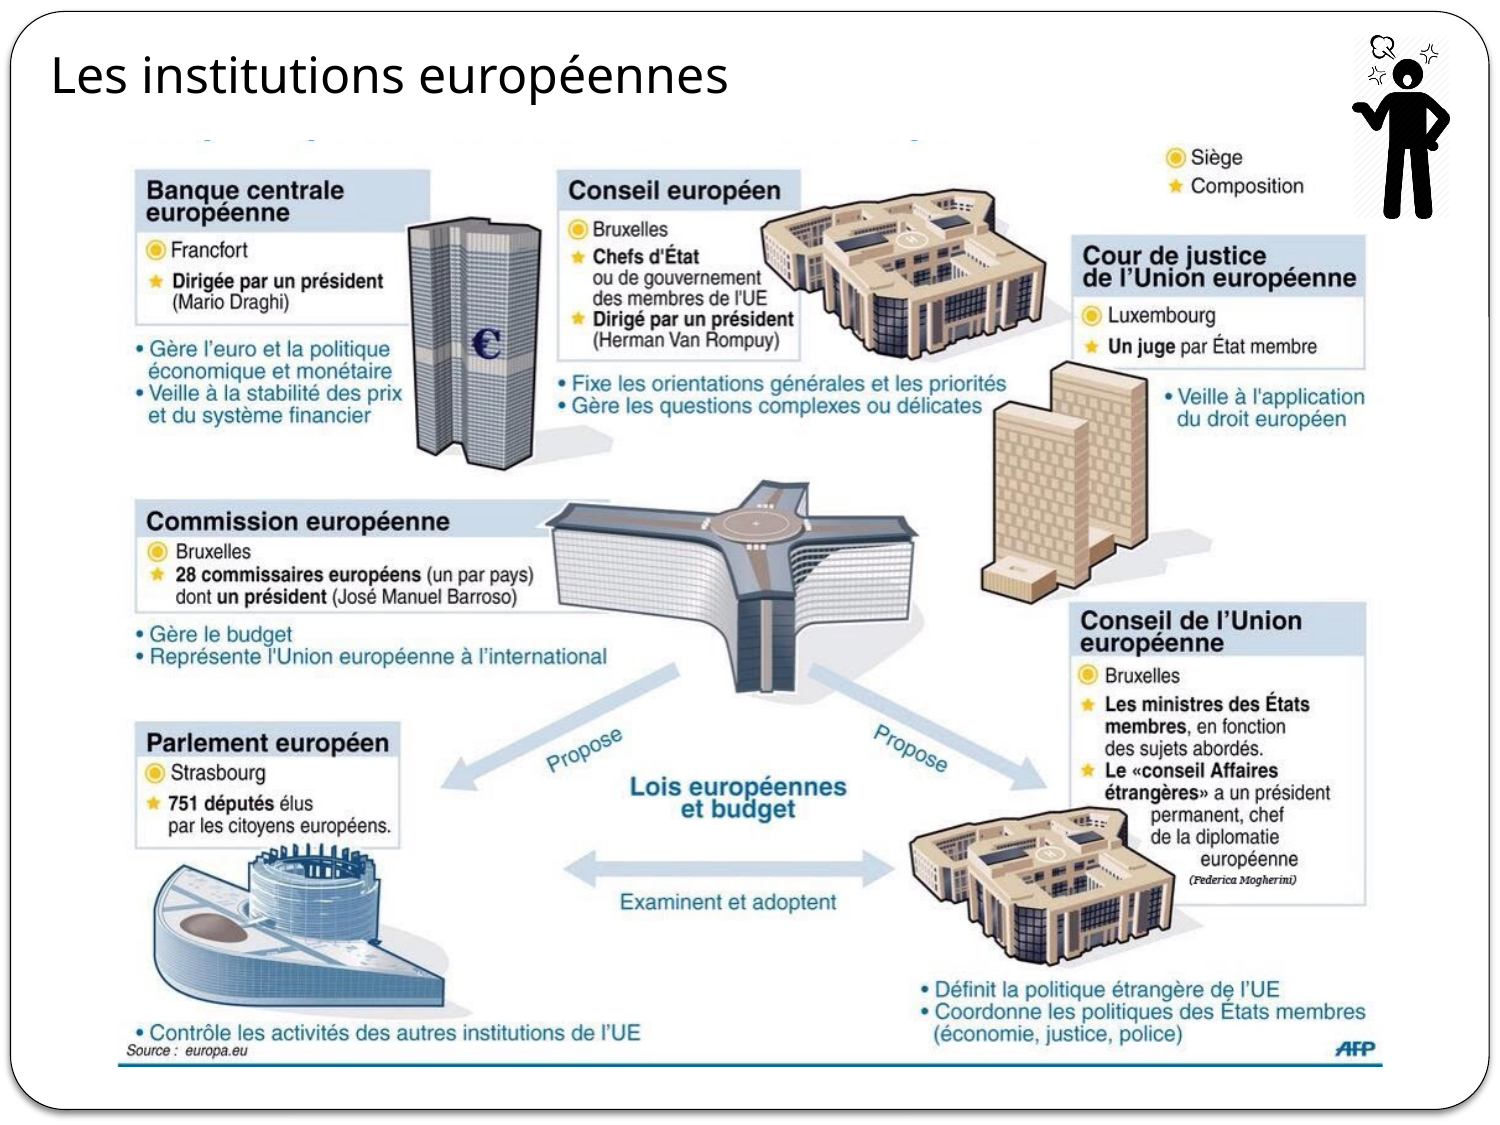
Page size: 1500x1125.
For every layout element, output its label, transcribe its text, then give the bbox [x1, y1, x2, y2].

picture [116, 34, 1450, 1067]
text_box Les institutions européennes [35, 35, 1207, 211]
